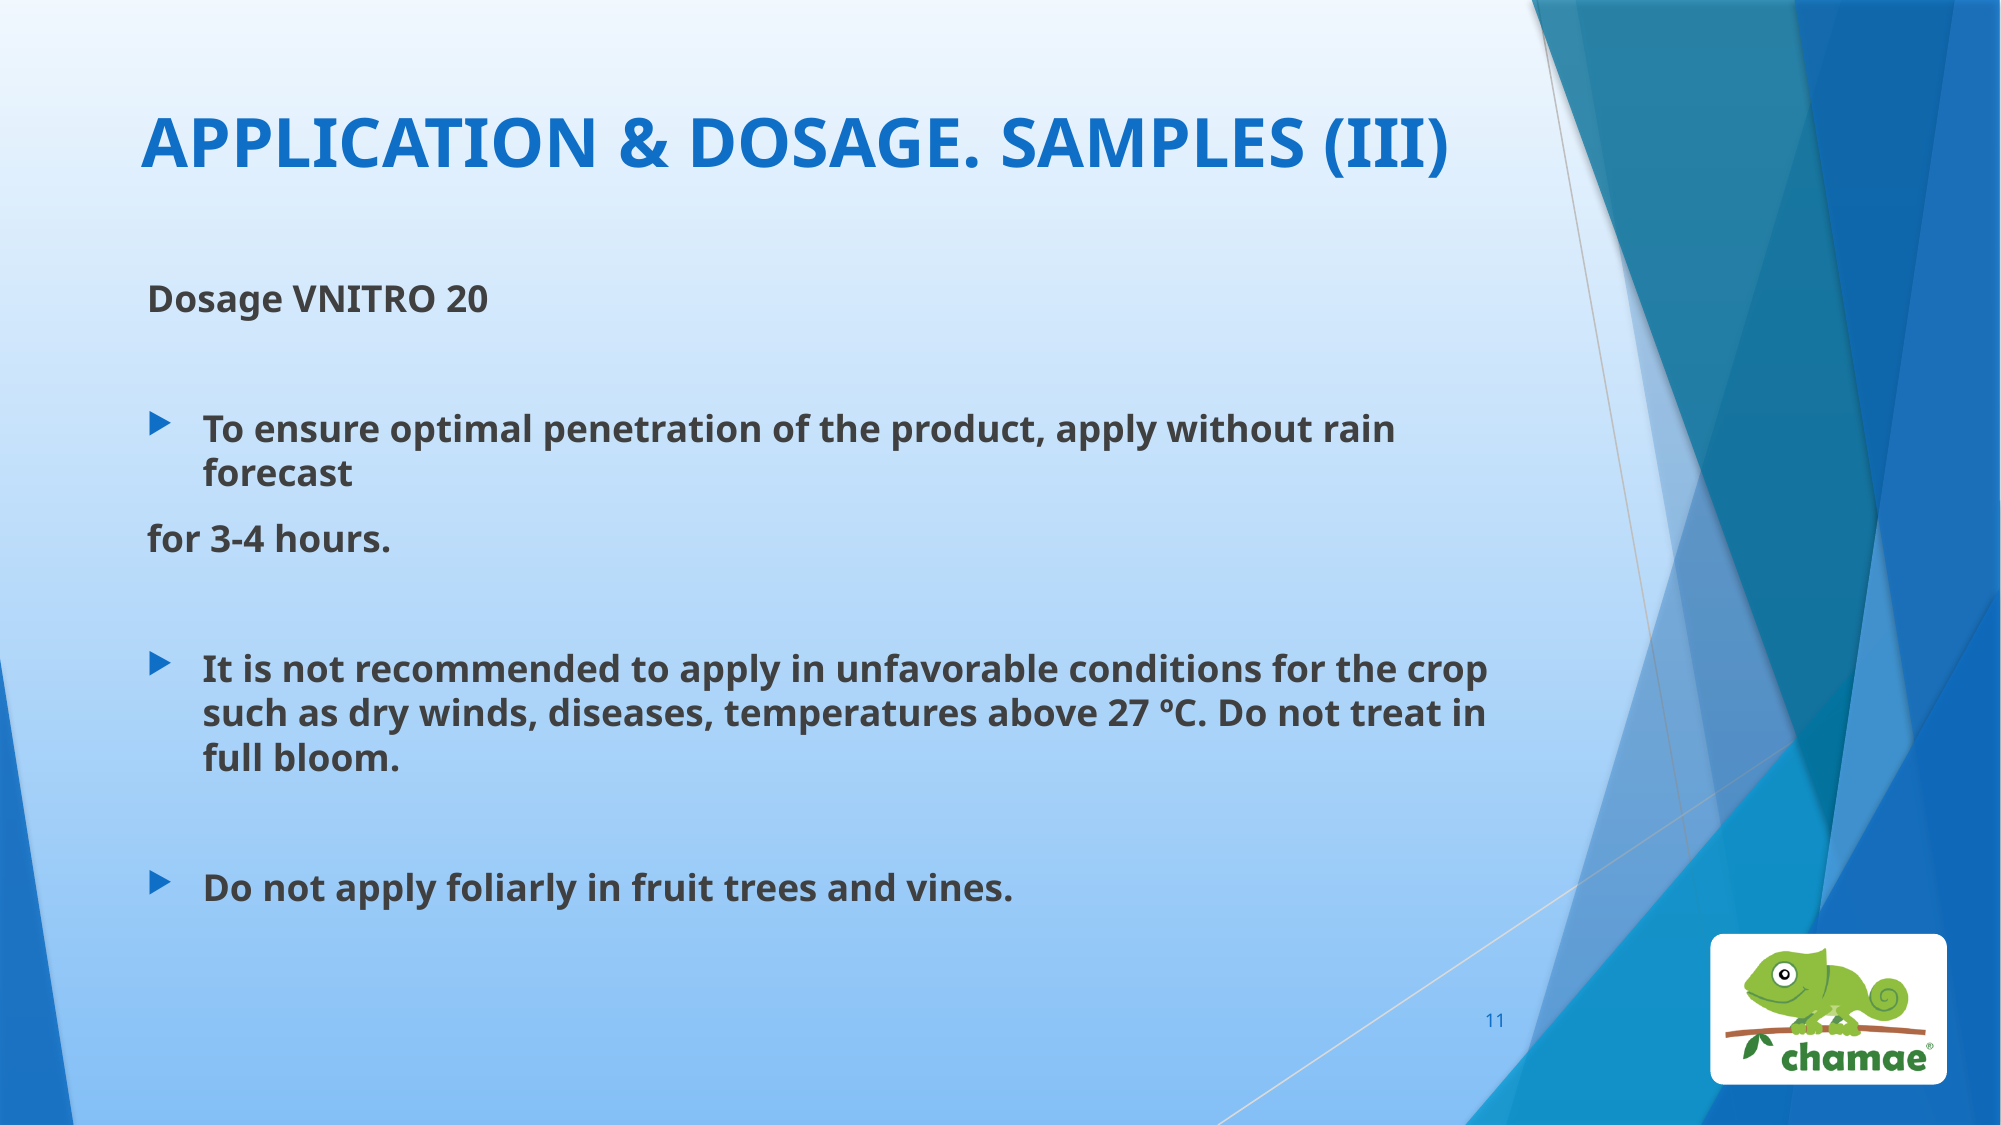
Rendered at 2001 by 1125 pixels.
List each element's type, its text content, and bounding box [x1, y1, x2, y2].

title APPLICATION & DOSAGE. SAMPLES (III) [126, 91, 1582, 258]
slide_number 11 [1409, 991, 1522, 1051]
picture [1710, 933, 1947, 1085]
list Dosage VNITRO 20 To ensure optimal penetration of the product, apply without rain forecast for 3-4 hours. It is not recommended to apply in unfavorable conditions for the crop such as dry winds, diseases, temperatures above 27 ºC. Do not treat in full bloom. Do not apply foliarly in fruit trees and vines. [131, 267, 1570, 917]
